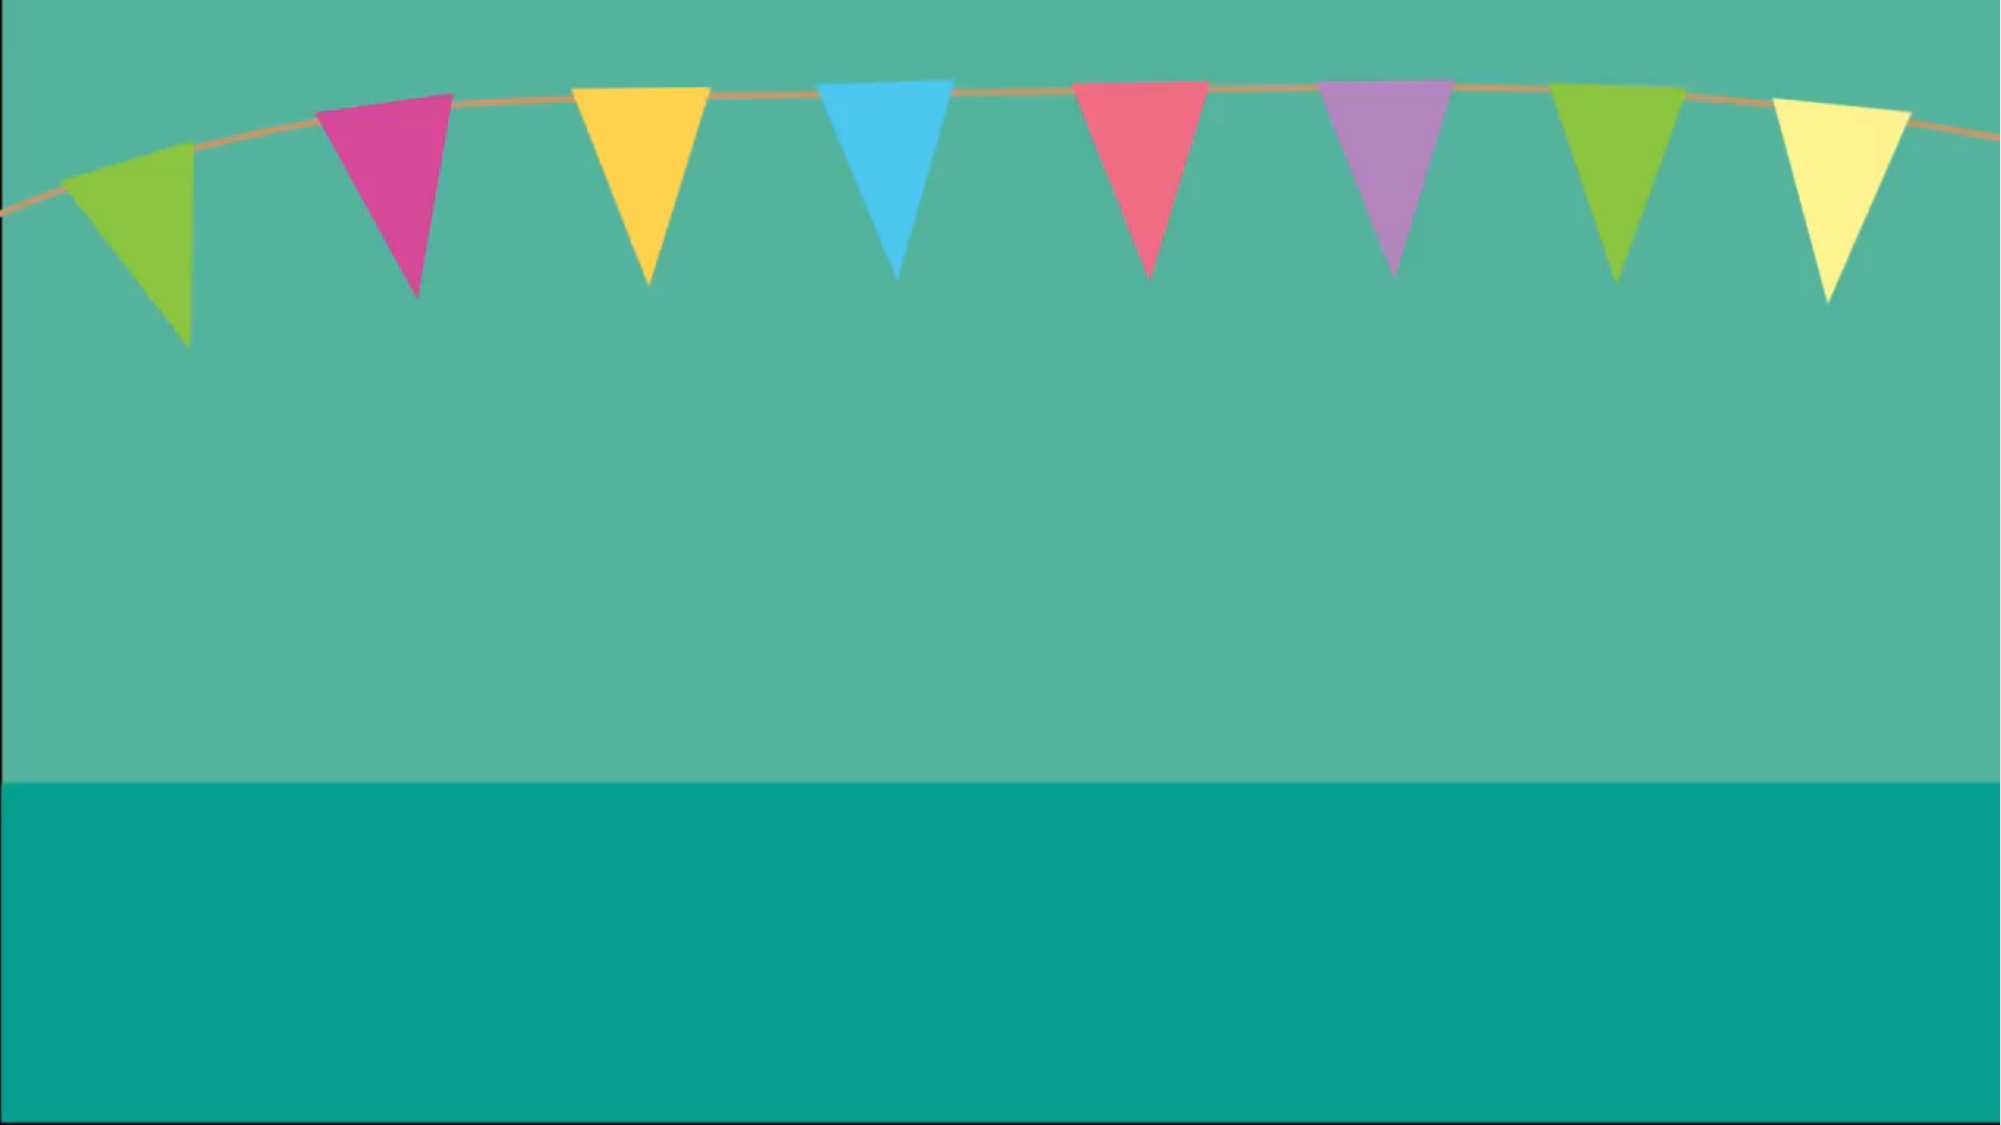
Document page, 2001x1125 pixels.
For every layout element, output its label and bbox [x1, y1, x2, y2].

text_box [0, 0, 2000, 1125]
